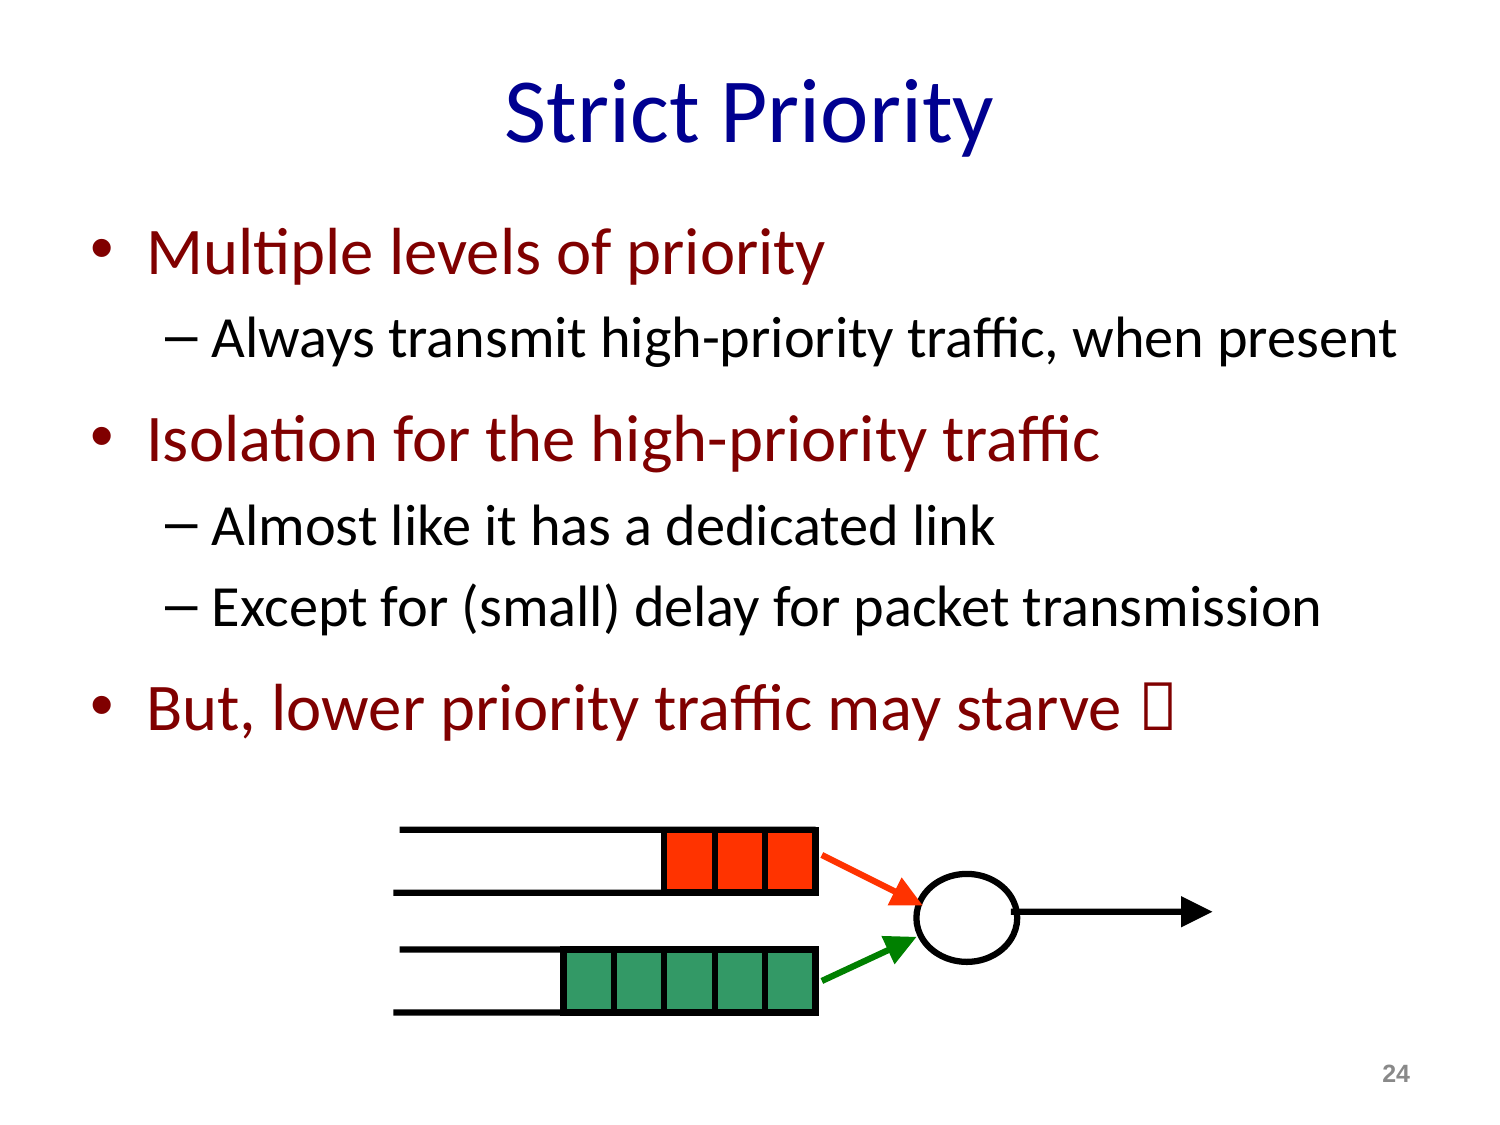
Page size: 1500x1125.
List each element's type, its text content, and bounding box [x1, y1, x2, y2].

text_box [916, 873, 1018, 962]
list Multiple levels of priority Always transmit high-priority traffic, when present Isolation for the high-priority traffic Almost like it has a dedicated link Except for (small) delay for packet transmission But, lower priority traffic may starve  [75, 200, 1463, 865]
text_box [1010, 901, 1213, 923]
text_box [664, 829, 715, 893]
text_box [665, 949, 715, 1013]
text_box [715, 829, 766, 893]
text_box [766, 949, 816, 1013]
title Strict Priority [75, 12, 1425, 200]
text_box [821, 936, 917, 982]
text_box [715, 949, 766, 1013]
text_box [766, 829, 816, 893]
text_box [563, 949, 614, 1013]
text_box [821, 854, 923, 906]
text_box 24 [1074, 1042, 1425, 1103]
text_box [614, 949, 665, 1013]
